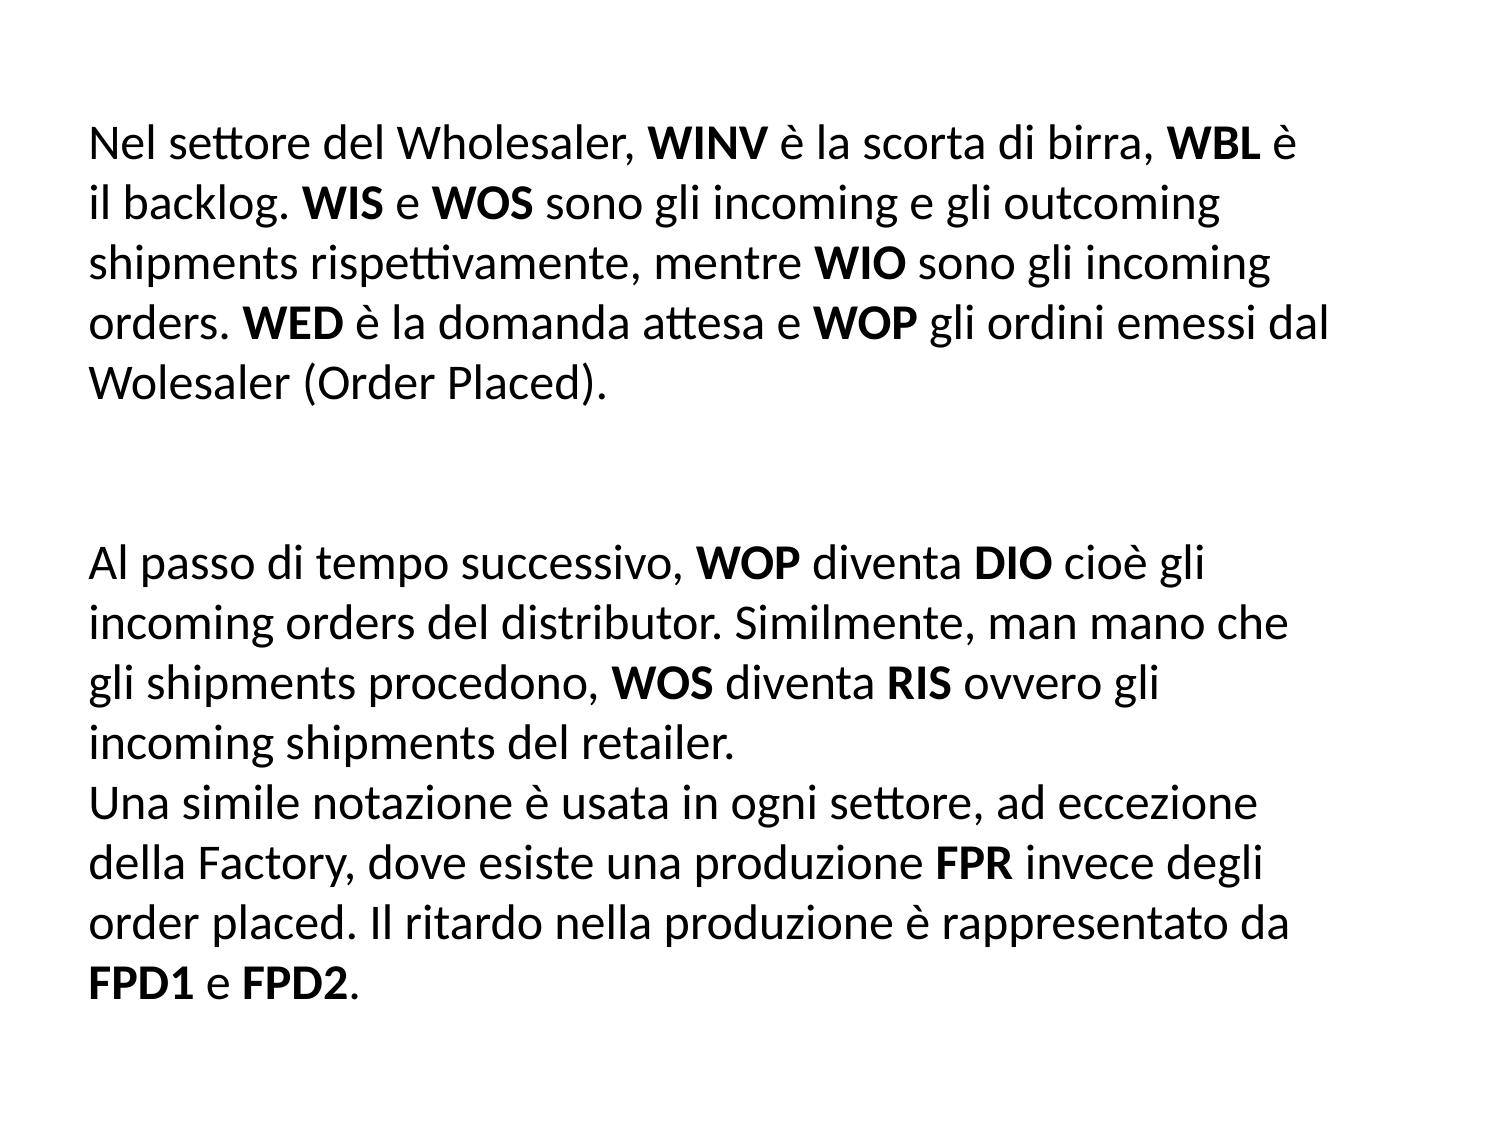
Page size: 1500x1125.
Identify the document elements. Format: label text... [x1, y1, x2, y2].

text_box Nel settore del Wholesaler, WINV è la scorta di birra, WBL è il backlog. WIS e WOS sono gli incoming e gli outcoming shipments rispettivamente, mentre WIO sono gli incoming orders. WED è la domanda attesa e WOP gli ordini emessi dal Wolesaler (Order Placed). Al passo di tempo successivo, WOP diventa DIO cioè gli incoming orders del distributor. Similmente, man mano che gli shipments procedono, WOS diventa RIS ovvero gli incoming shipments del retailer. Una simile notazione è usata in ogni settore, ad eccezione della Factory, dove esiste una produzione FPR invece degli order placed. Il ritardo nella produzione è rappresentato da FPD1 e FPD2. [73, 101, 1347, 1017]
